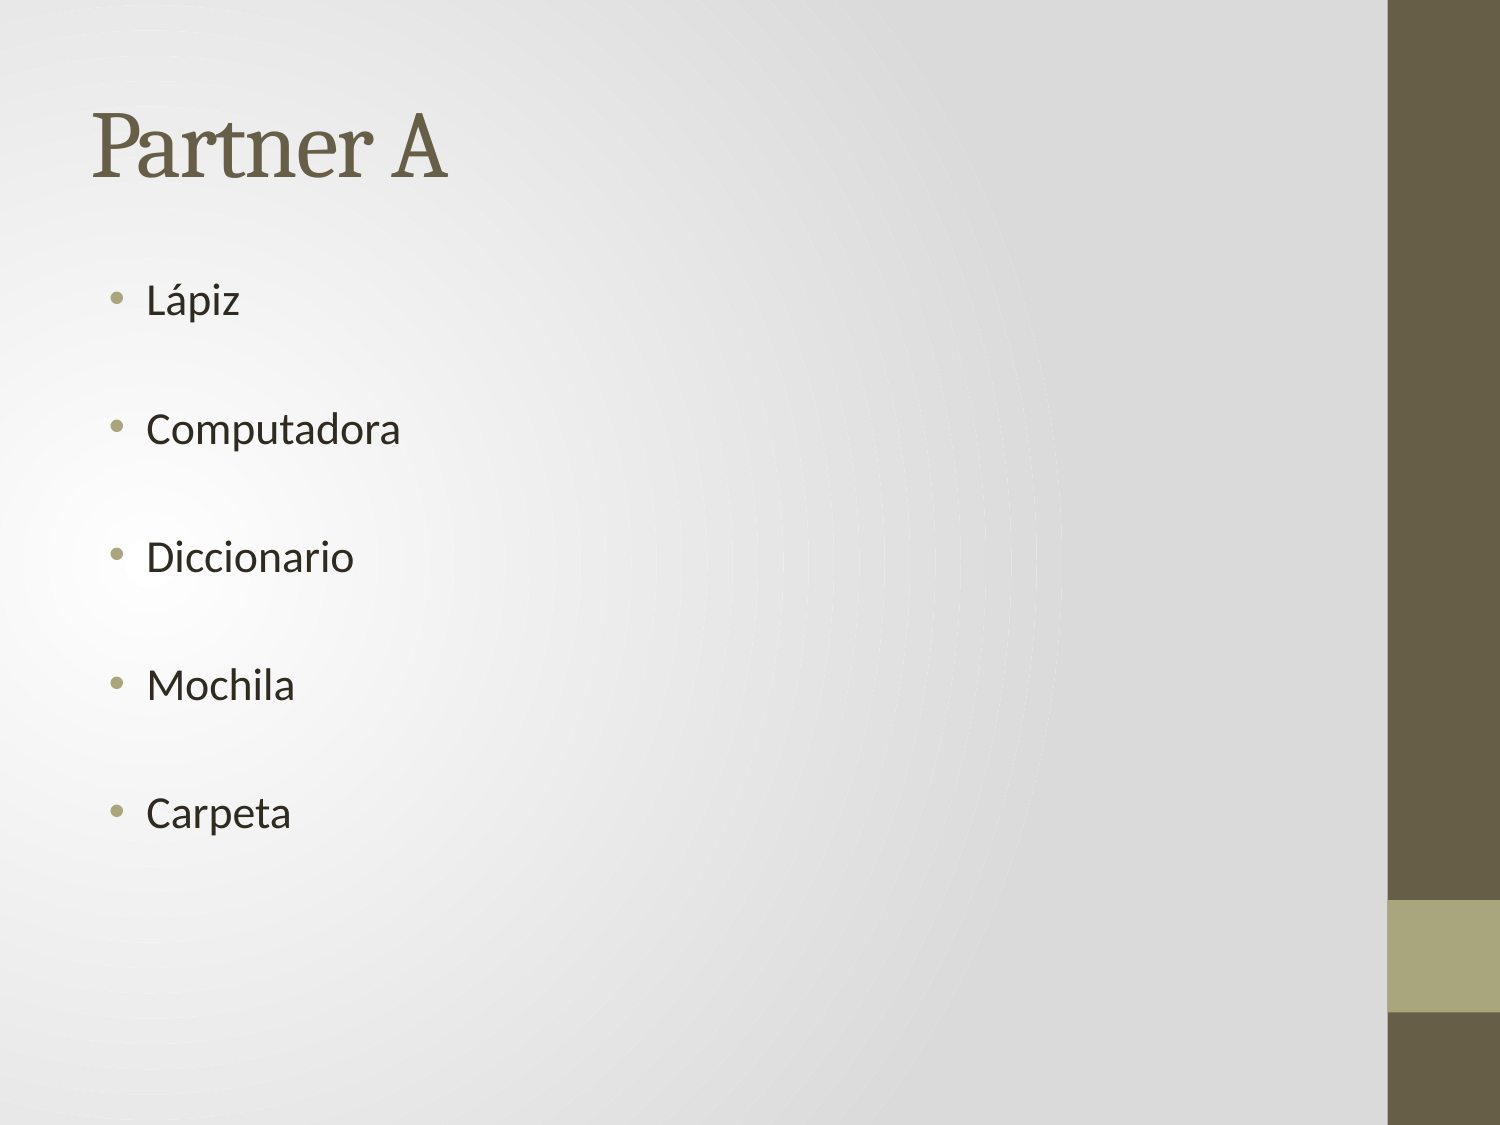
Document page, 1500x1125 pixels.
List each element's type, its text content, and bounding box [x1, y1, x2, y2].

title Partner A [75, 45, 1325, 233]
list Lápiz Computadora Diccionario Mochila Carpeta [75, 262, 1325, 1050]
